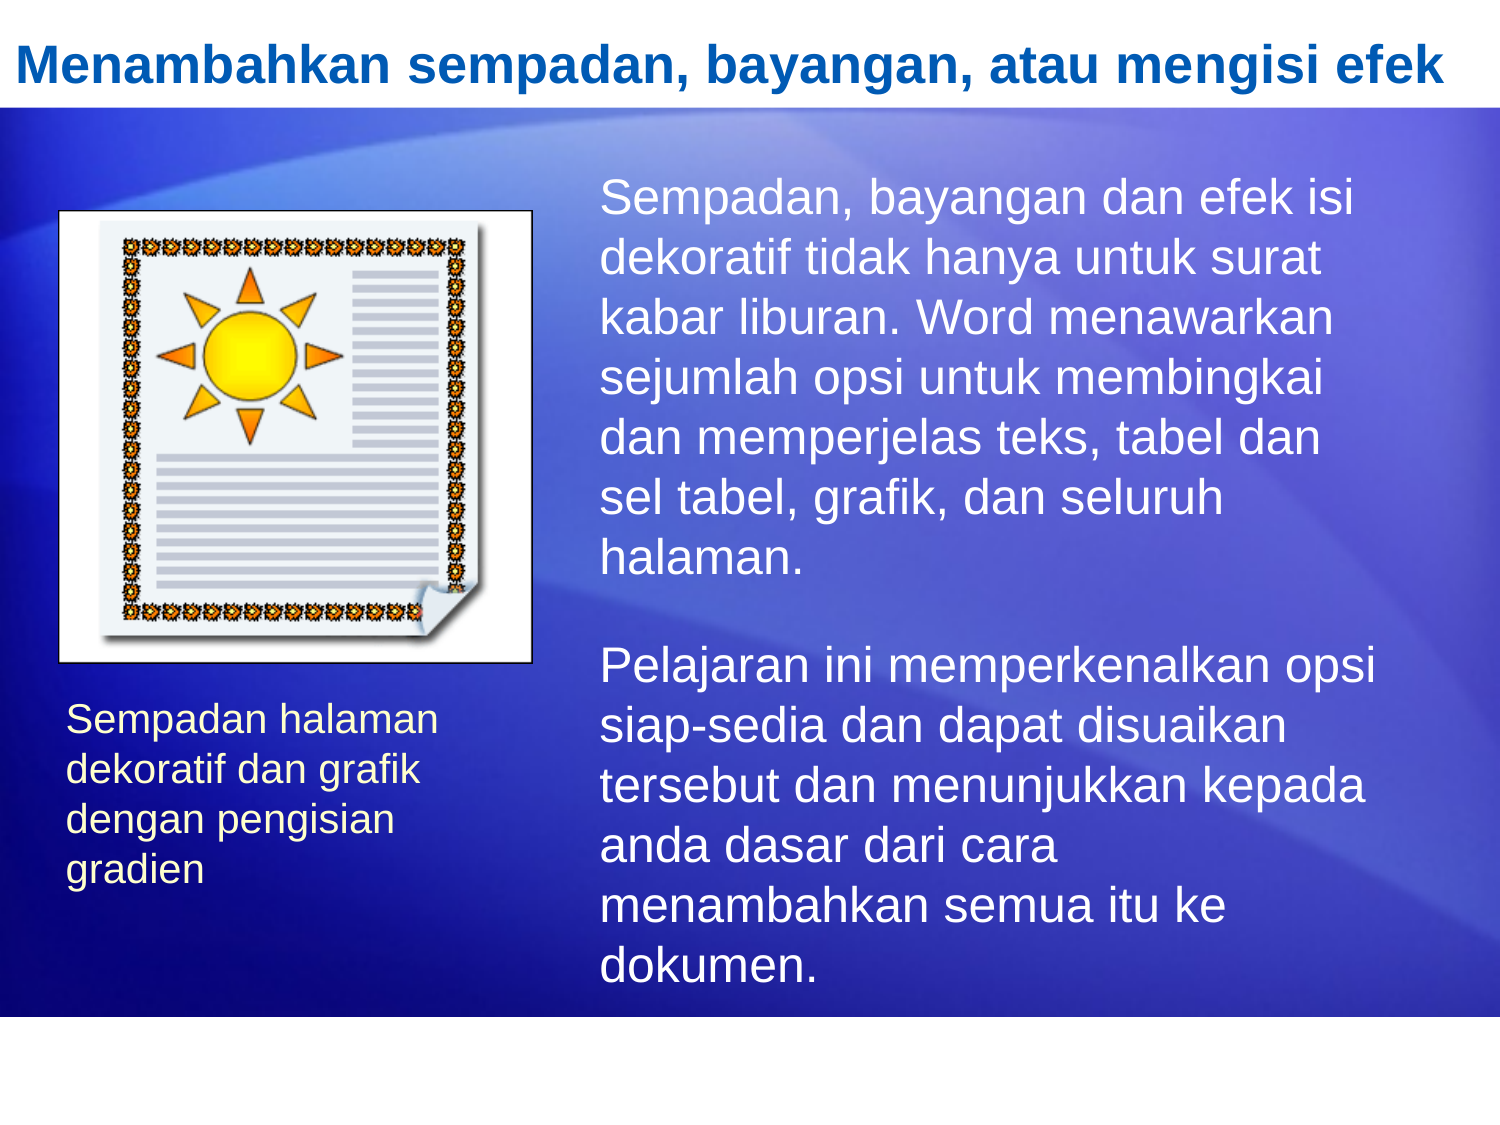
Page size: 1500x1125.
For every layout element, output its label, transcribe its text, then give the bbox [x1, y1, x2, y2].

list Sempadan, bayangan dan efek isi dekoratif tidak hanya untuk surat kabar liburan. Word menawarkan sejumlah opsi untuk membingkai dan memperjelas teks, tabel dan sel tabel, grafik, dan seluruh halaman. Pelajaran ini memperkenalkan opsi siap-sedia dan dapat disuaikan tersebut dan menunjukkan kepada anda dasar dari cara menambahkan semua itu ke dokumen. [584, 156, 1410, 882]
text_box Sempadan halaman dekoratif dan grafik dengan pengisian gradien [50, 684, 550, 900]
picture [0, 112, 1500, 1017]
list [58, 210, 533, 665]
title Menambahkan sempadan, bayangan, atau mengisi efek [0, 11, 1500, 112]
